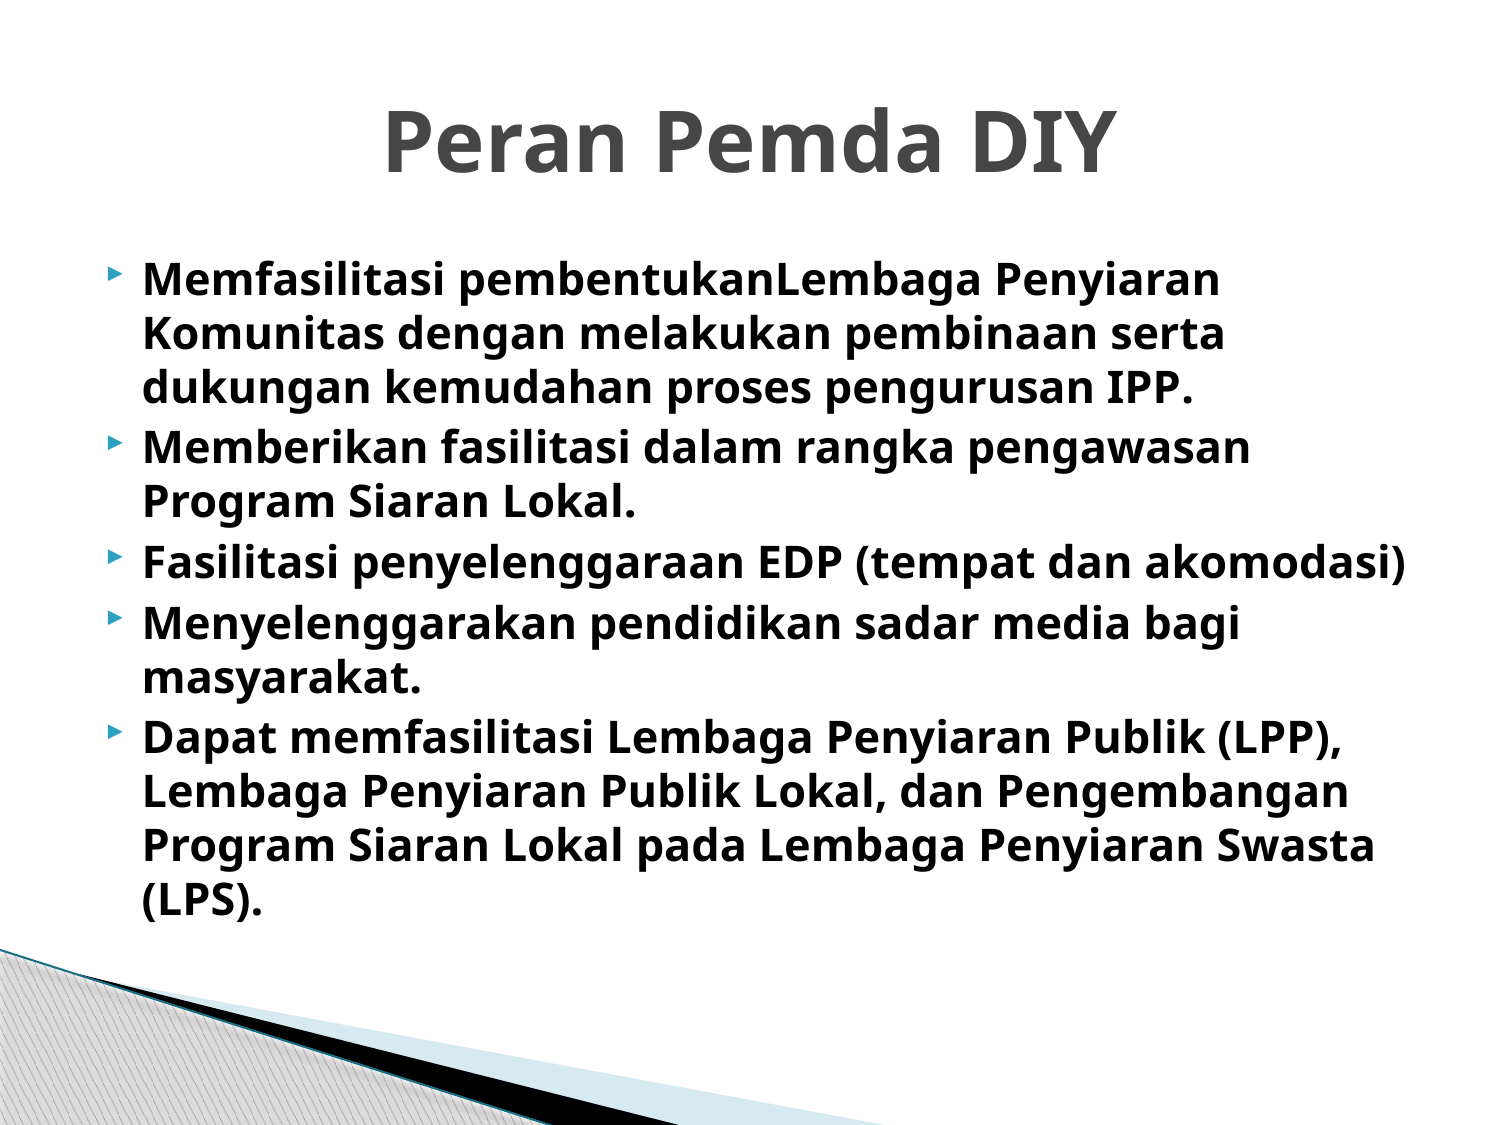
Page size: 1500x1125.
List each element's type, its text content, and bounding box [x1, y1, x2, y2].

list Memfasilitasi pembentukanLembaga Penyiaran Komunitas dengan melakukan pembinaan serta dukungan kemudahan proses pengurusan IPP. Memberikan fasilitasi dalam rangka pengawasan Program Siaran Lokal. Fasilitasi penyelenggaraan EDP (tempat dan akomodasi) Menyelenggarakan pendidikan sadar media bagi masyarakat. Dapat memfasilitasi Lembaga Penyiaran Publik (LPP), Lembaga Penyiaran Publik Lokal, dan Pengembangan Program Siaran Lokal pada Lembaga Penyiaran Swasta (LPS). [75, 243, 1425, 986]
title Peran Pemda DIY [75, 45, 1425, 233]
